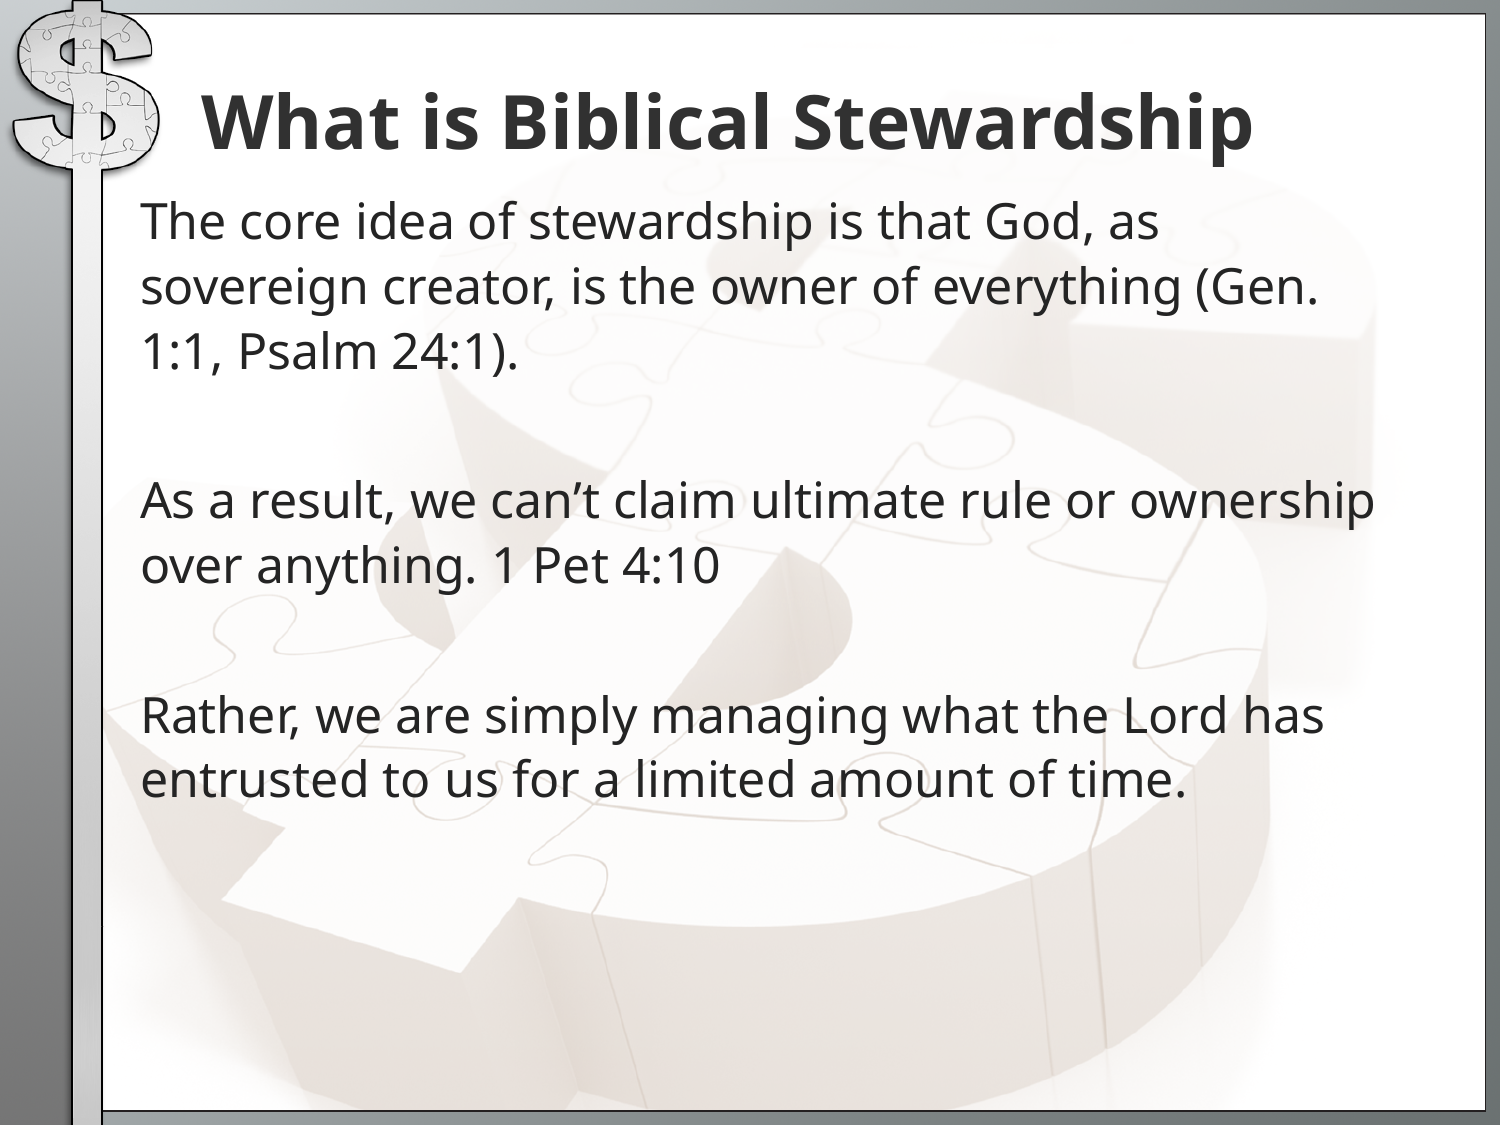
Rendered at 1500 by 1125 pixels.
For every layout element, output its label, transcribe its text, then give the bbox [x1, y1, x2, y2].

list The core idea of stewardship is that God, as sovereign creator, is the owner of everything (Gen. 1:1, Psalm 24:1). As a result, we can’t claim ultimate rule or ownership over anything. 1 Pet 4:10 Rather, we are simply managing what the Lord has entrusted to us for a limited amount of time. [125, 177, 1413, 1050]
picture [0, 0, 1500, 1125]
title What is Biblical Stewardship [186, 67, 1438, 173]
